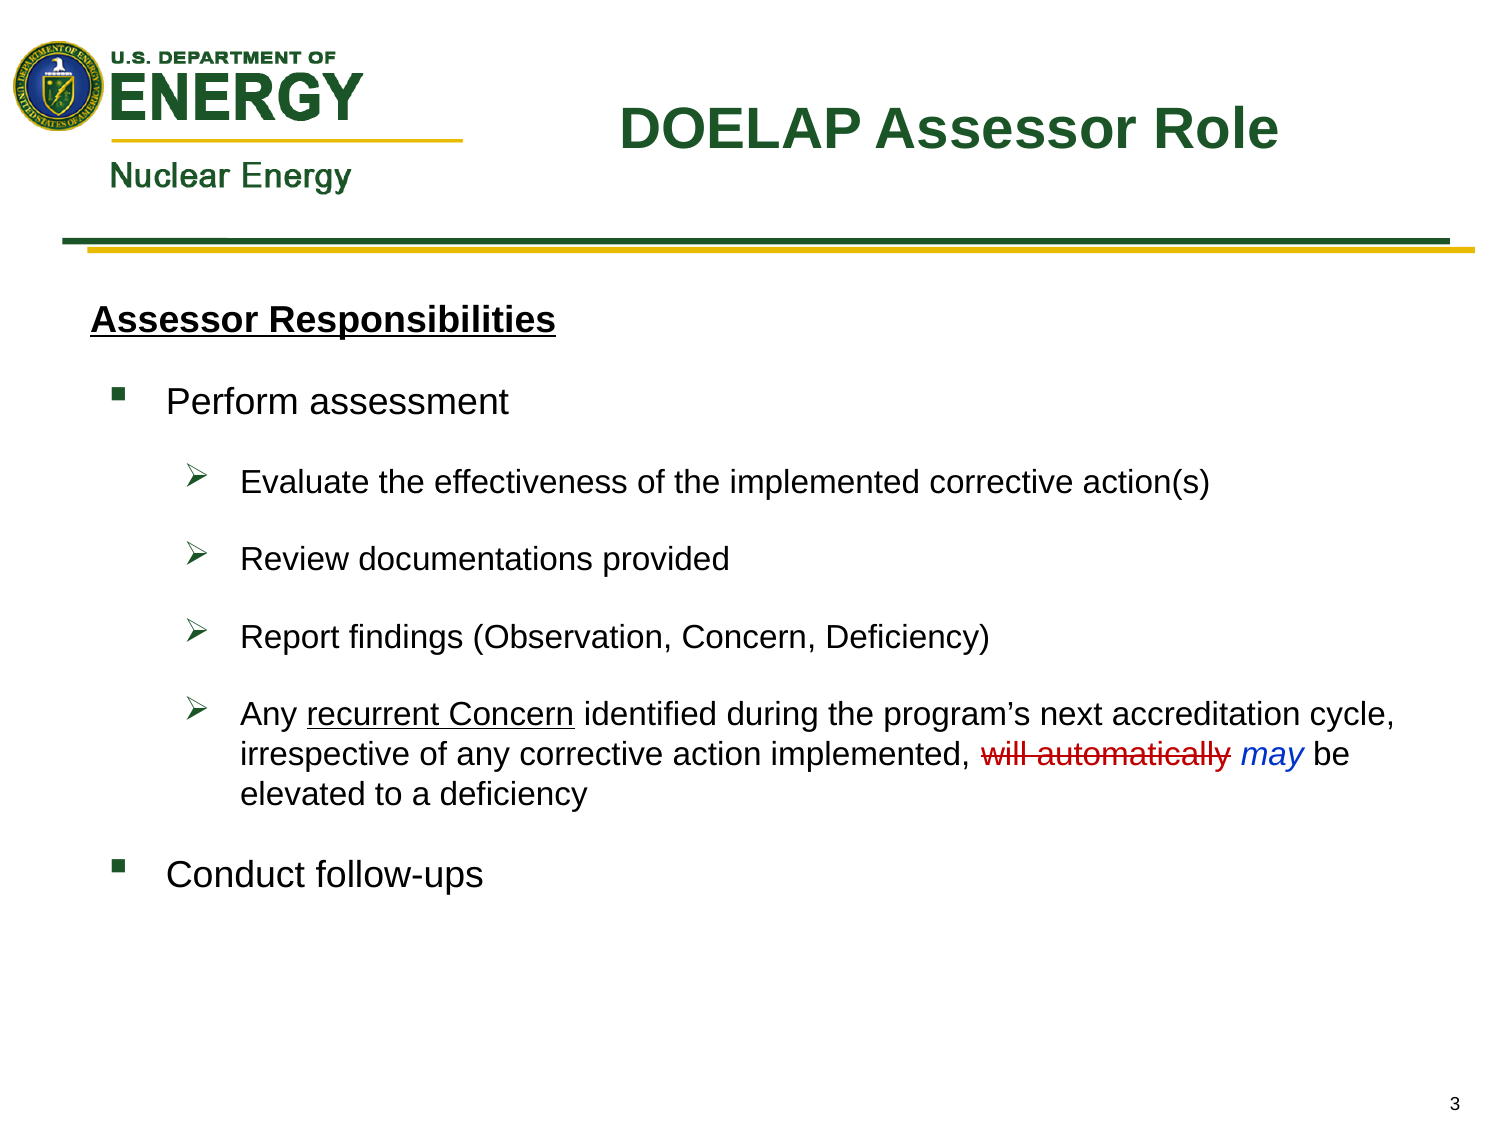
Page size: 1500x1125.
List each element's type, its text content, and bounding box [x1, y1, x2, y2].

list Assessor Responsibilities Perform assessment Evaluate the effectiveness of the implemented corrective action(s) Review documentations provided Report findings (Observation, Concern, Deficiency) Any recurrent Concern identified during the program’s next accreditation cycle, irrespective of any corrective action implemented, will automatically may be elevated to a deficiency Conduct follow-ups [75, 287, 1425, 1050]
title DOELAP Assessor Role [462, 24, 1438, 225]
picture [12, 14, 463, 263]
